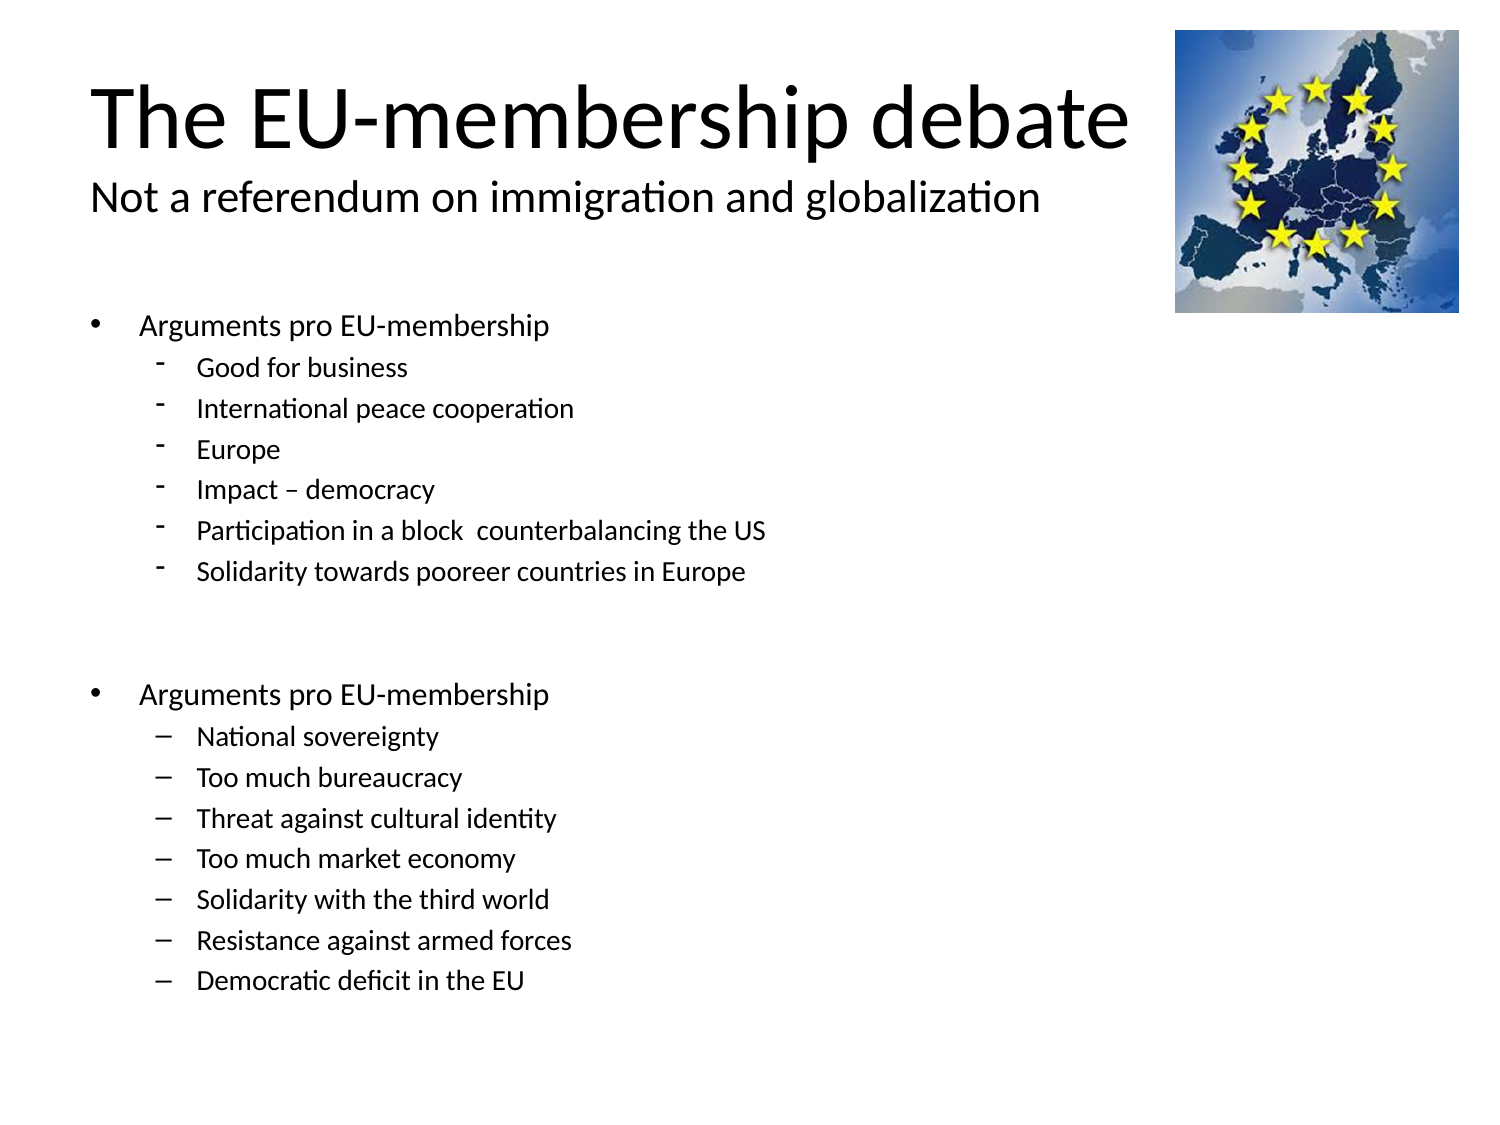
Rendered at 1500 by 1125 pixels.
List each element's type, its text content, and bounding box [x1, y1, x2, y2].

picture [1174, 30, 1459, 313]
list Arguments pro EU-membership Good for business International peace cooperation Europe Impact – democracy Participation in a block counterbalancing the US Solidarity towards pooreer countries in Europe Arguments pro EU-membership National sovereignty Too much bureaucracy Threat against cultural identity Too much market economy Solidarity with the third world Resistance against armed forces Democratic deficit in the EU [75, 262, 1425, 1005]
title The EU-membership debate Not a referendum on immigration and globalization [75, 45, 1169, 233]
